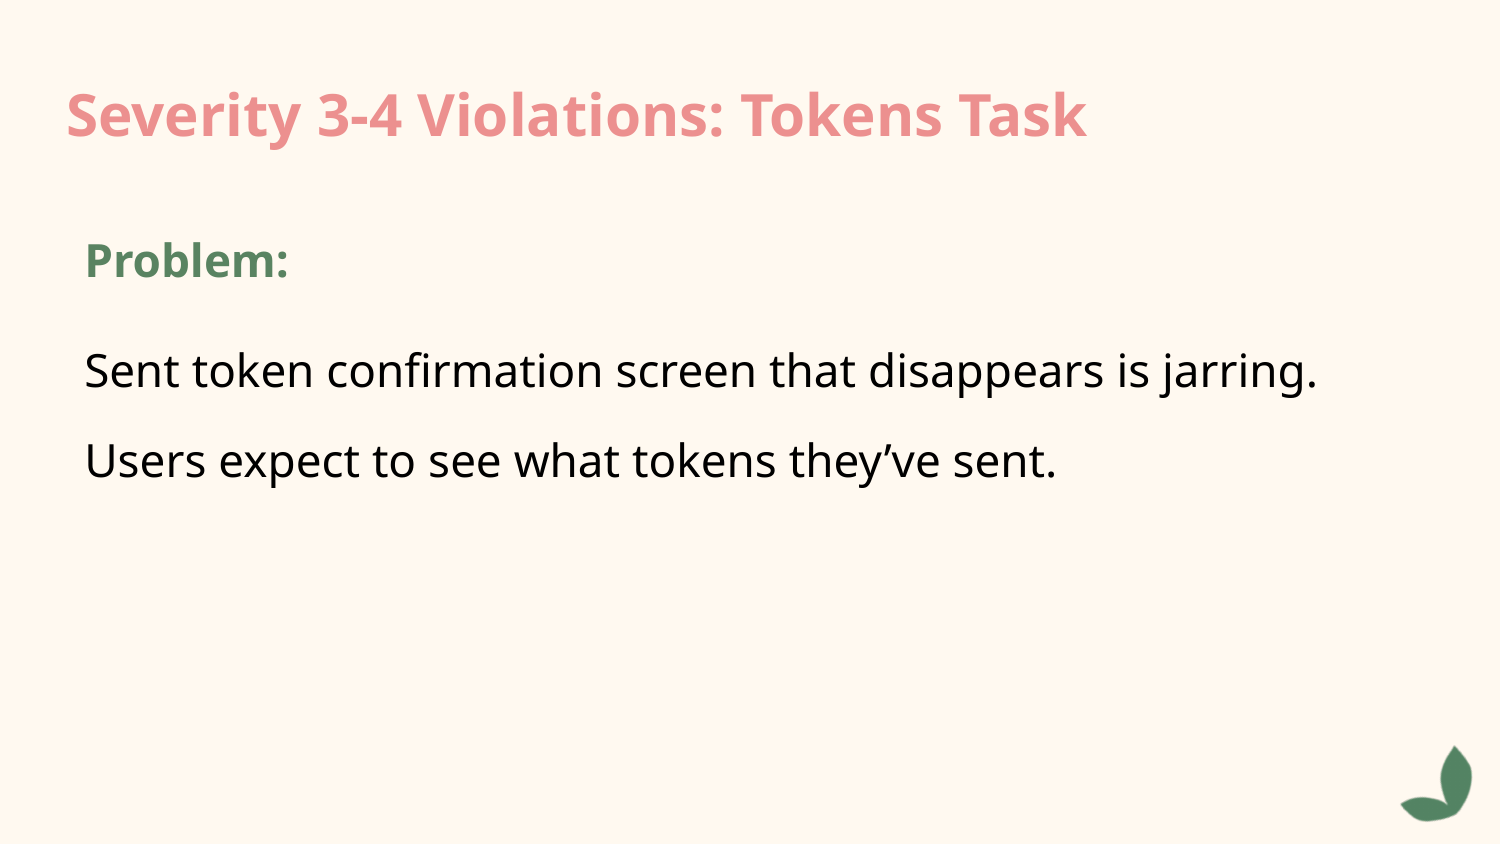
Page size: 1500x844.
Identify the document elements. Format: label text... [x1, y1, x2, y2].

text_box Problem: Sent token confirmation screen that disappears is jarring. Users expect to see what tokens they’ve sent. [69, 216, 1358, 502]
text_box Severity 3-4 Violations: Tokens Task [51, 63, 1255, 164]
picture [1381, 732, 1499, 843]
